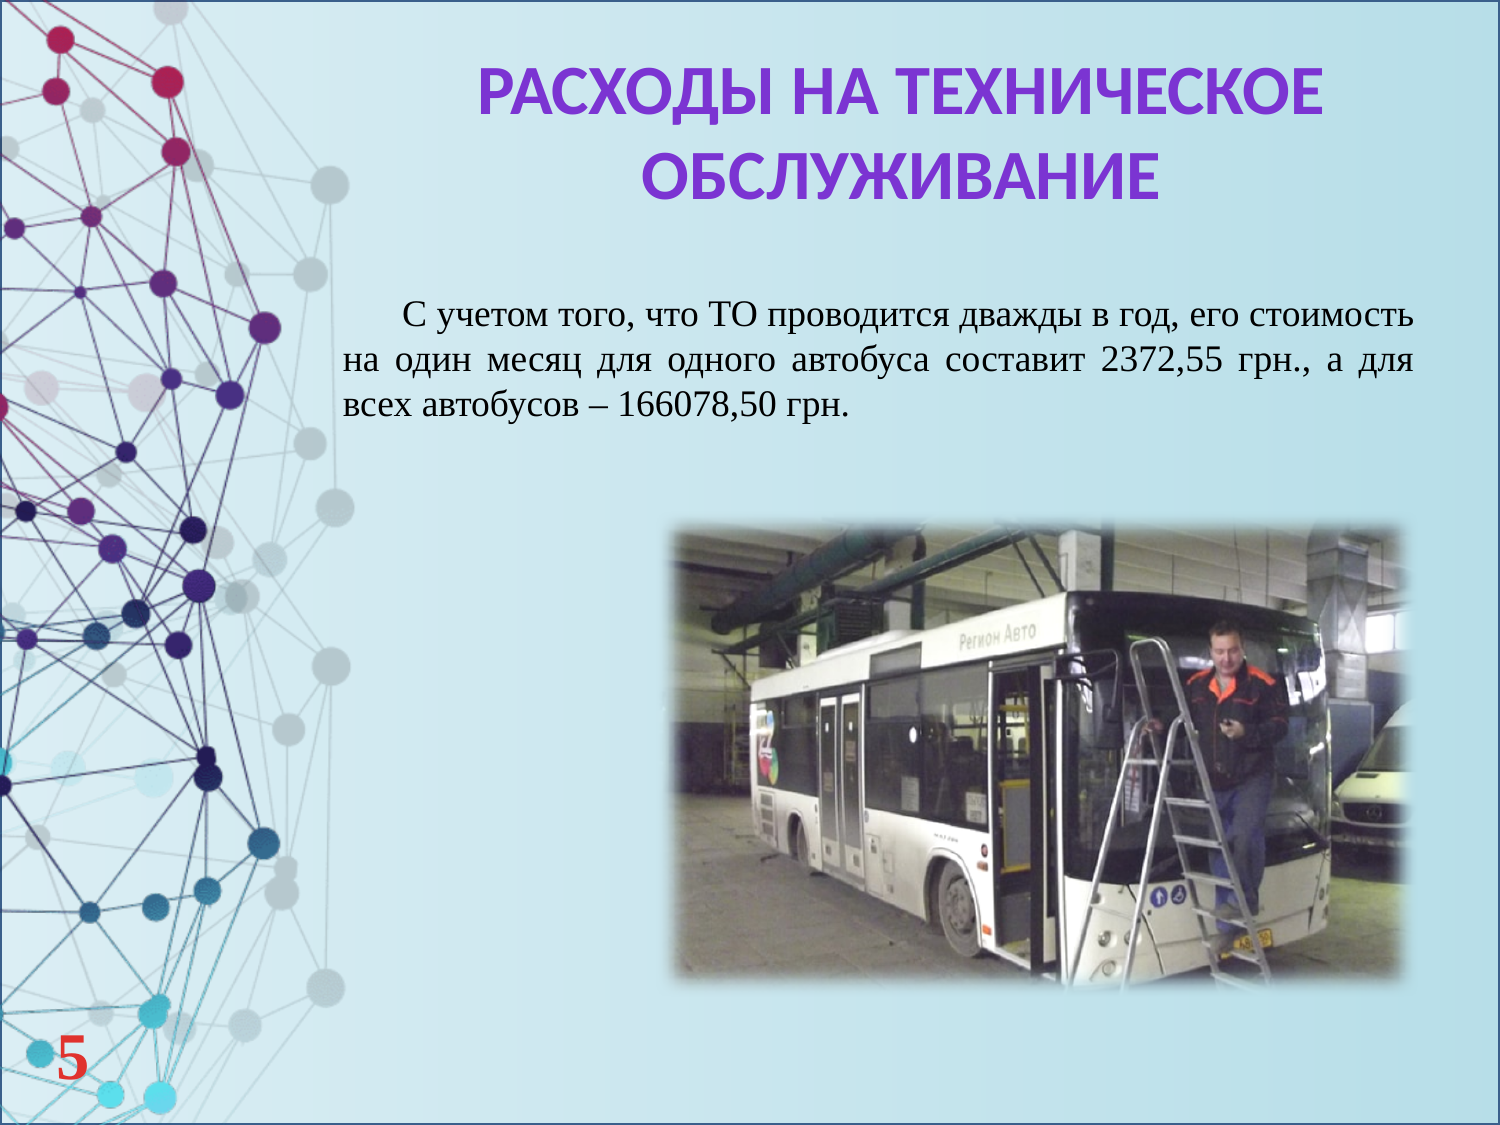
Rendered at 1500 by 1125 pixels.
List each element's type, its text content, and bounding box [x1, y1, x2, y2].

picture [0, 0, 375, 1125]
picture [655, 511, 1419, 997]
text_box 5 [41, 1005, 105, 1101]
text_box Расходы на техническое обслуживание [353, 35, 1450, 223]
text_box С учетом того, что ТО проводится дважды в год, его стоимость на один месяц для одного автобуса составит 2372,55 грн., а для всех автобусов – 166078,50 грн. [328, 282, 1430, 432]
